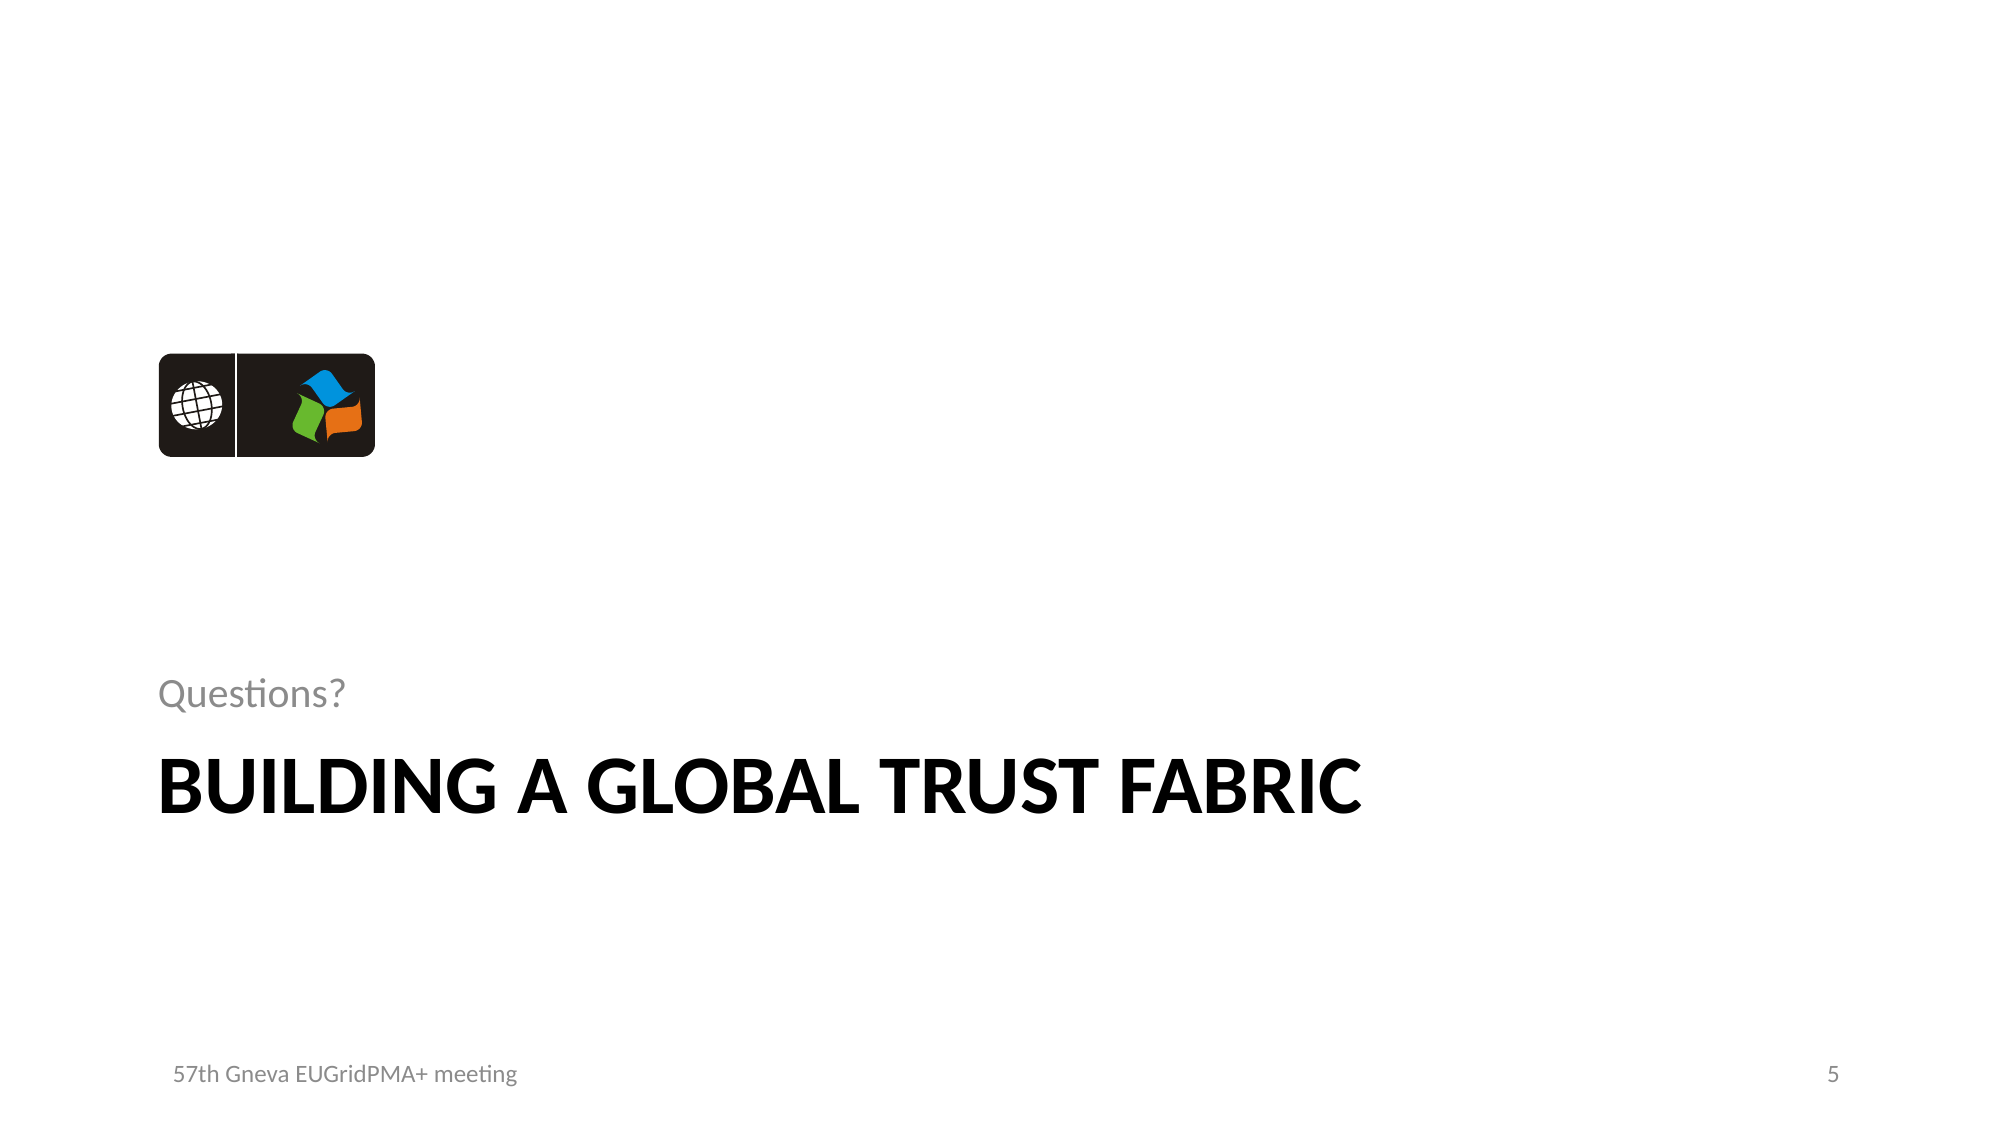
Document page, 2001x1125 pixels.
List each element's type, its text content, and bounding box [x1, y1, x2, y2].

slide_number 5 [1695, 1042, 1855, 1103]
list Questions? [157, 476, 1858, 723]
title Building a global trust fabric [157, 723, 1858, 947]
footer 57th Gneva EUGridPMA+ meeting [157, 1042, 1450, 1103]
